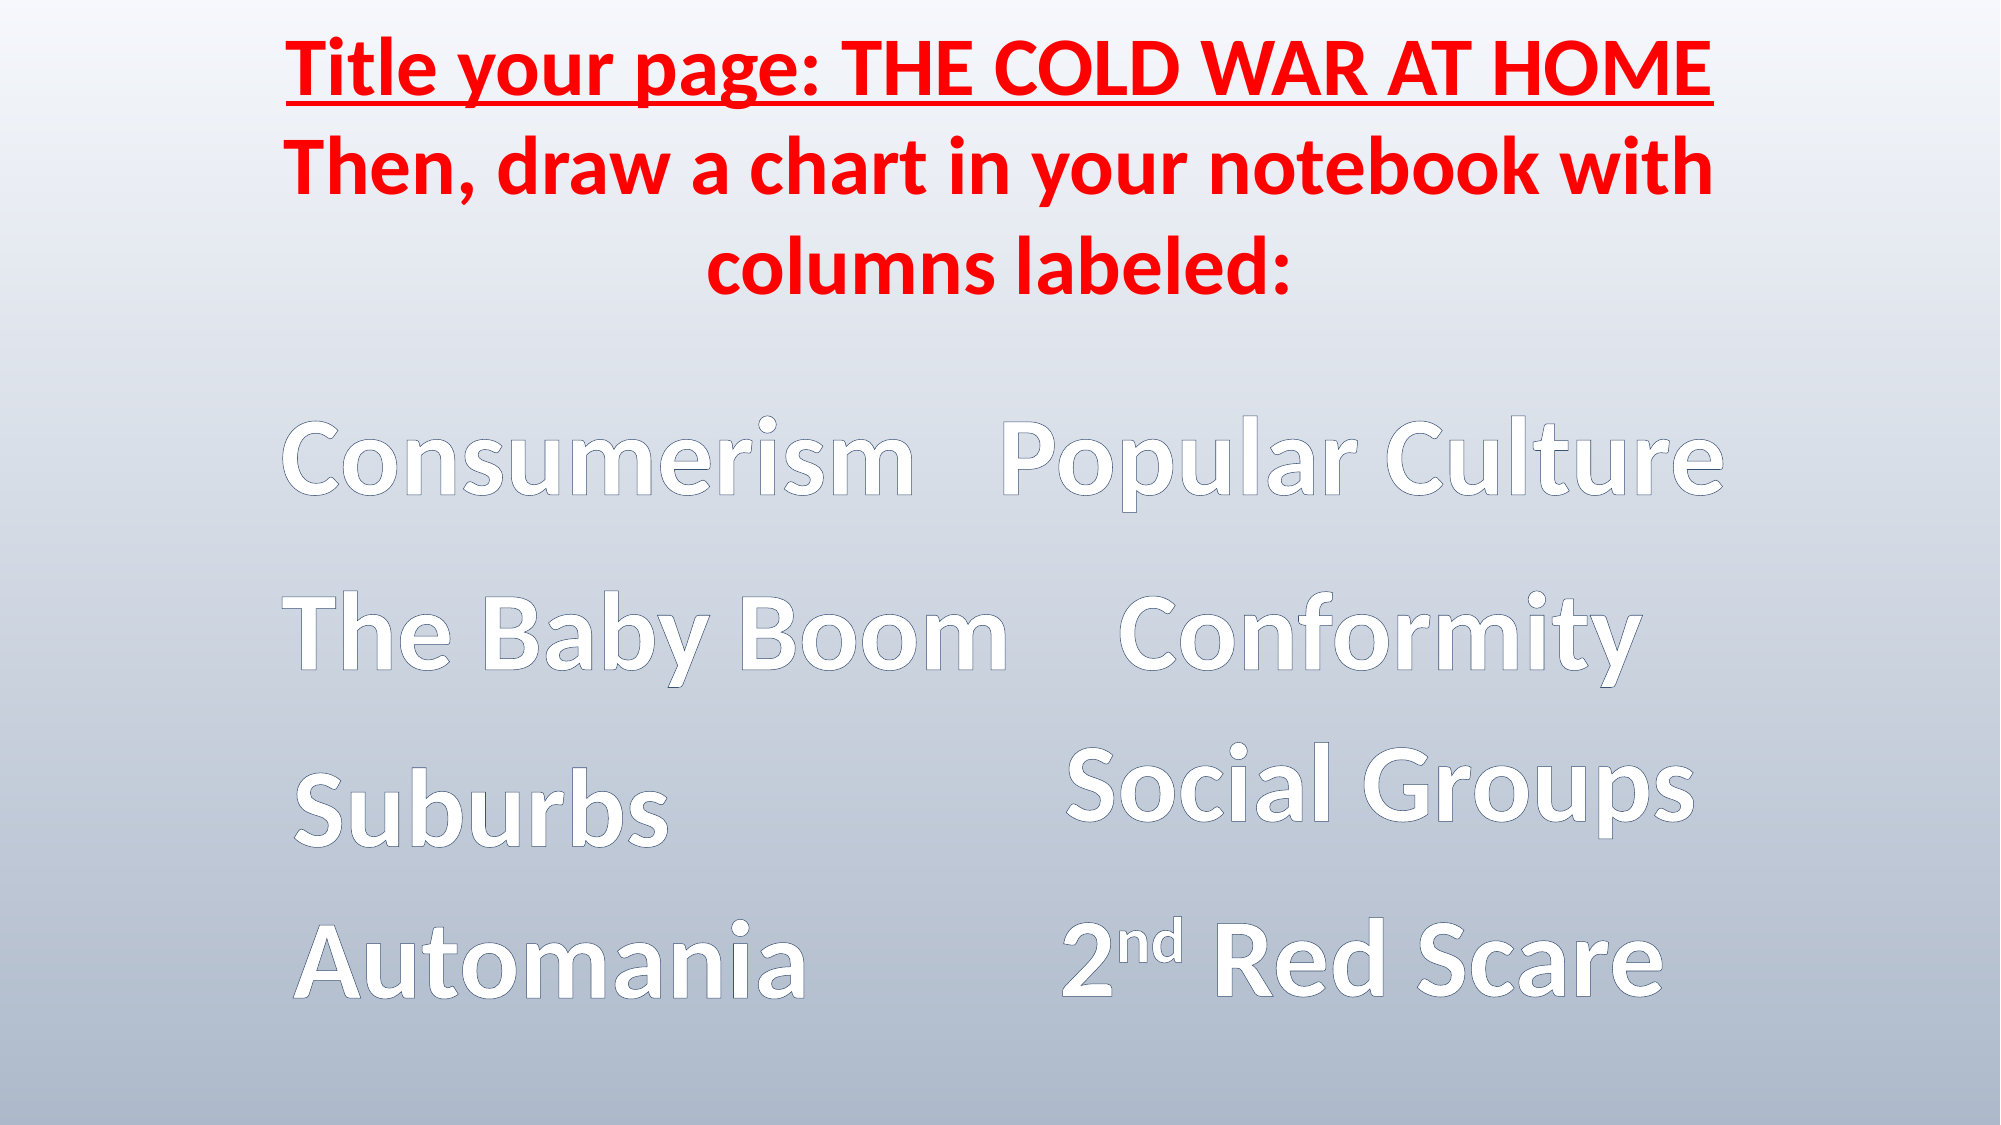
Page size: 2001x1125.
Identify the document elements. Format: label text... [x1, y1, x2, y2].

text_box Consumerism [265, 374, 934, 525]
text_box The Baby Boom [266, 549, 1027, 700]
text_box Social Groups [1049, 701, 1712, 852]
text_box Conformity [1102, 549, 1659, 700]
text_box 2nd Red Scare [1043, 876, 1682, 1027]
text_box Popular Culture [975, 374, 1750, 525]
text_box Automania [277, 878, 826, 1028]
text_box Suburbs [277, 726, 686, 877]
text_box Title your page: THE COLD WAR AT HOME Then, draw a chart in your notebook with columns labeled: [249, 4, 1750, 319]
